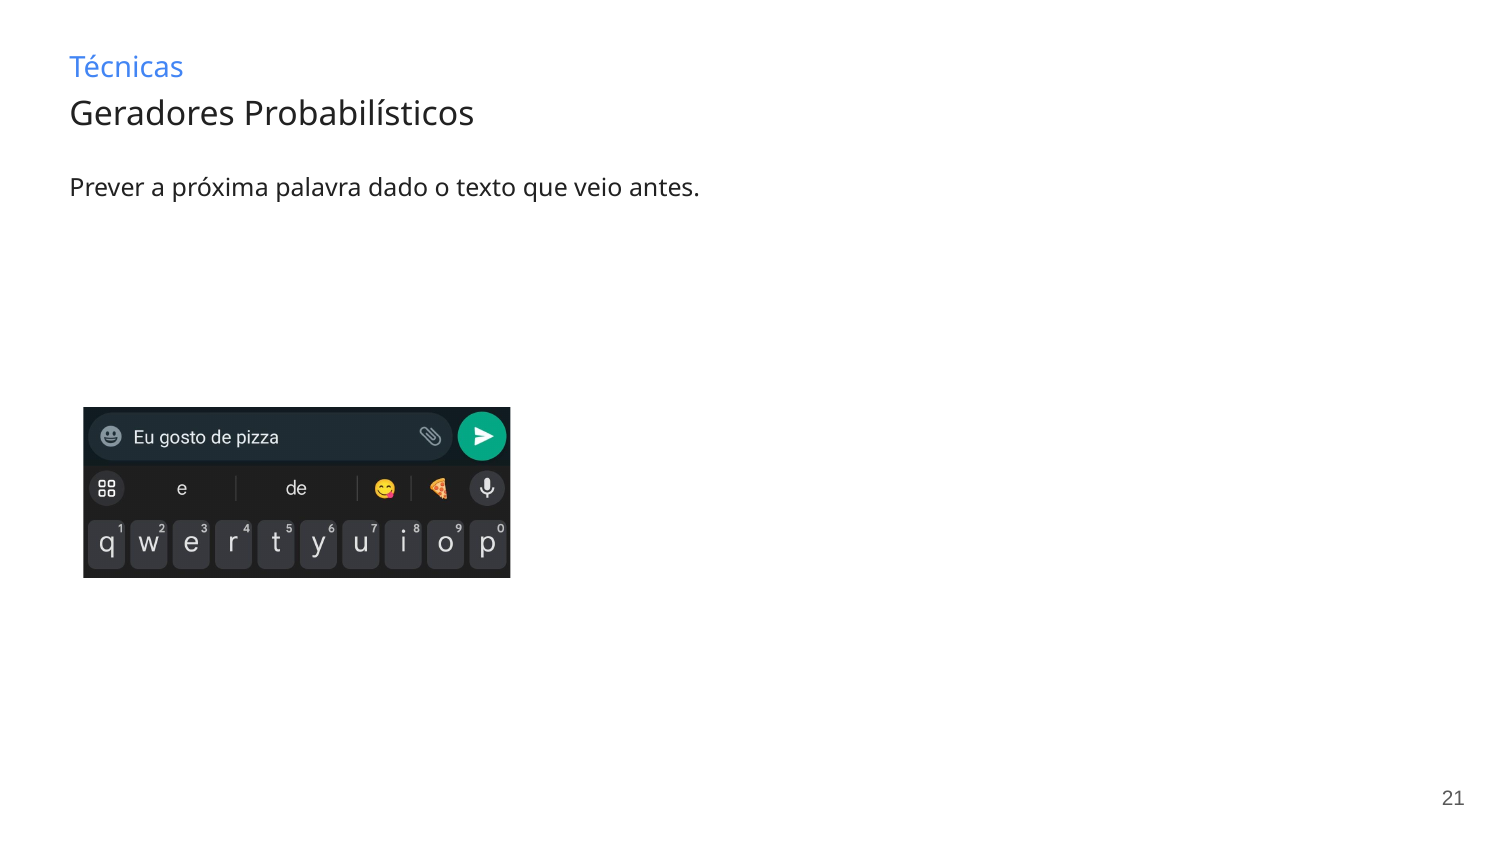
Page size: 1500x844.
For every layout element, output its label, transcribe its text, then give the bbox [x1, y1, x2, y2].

picture [83, 407, 511, 578]
text_box Prever a próxima palavra dado o texto que veio antes. [54, 152, 1219, 252]
title Técnicas [54, 33, 1453, 85]
slide_number ‹#› [1389, 764, 1480, 830]
title Geradores Probabilísticos [54, 85, 1453, 171]
